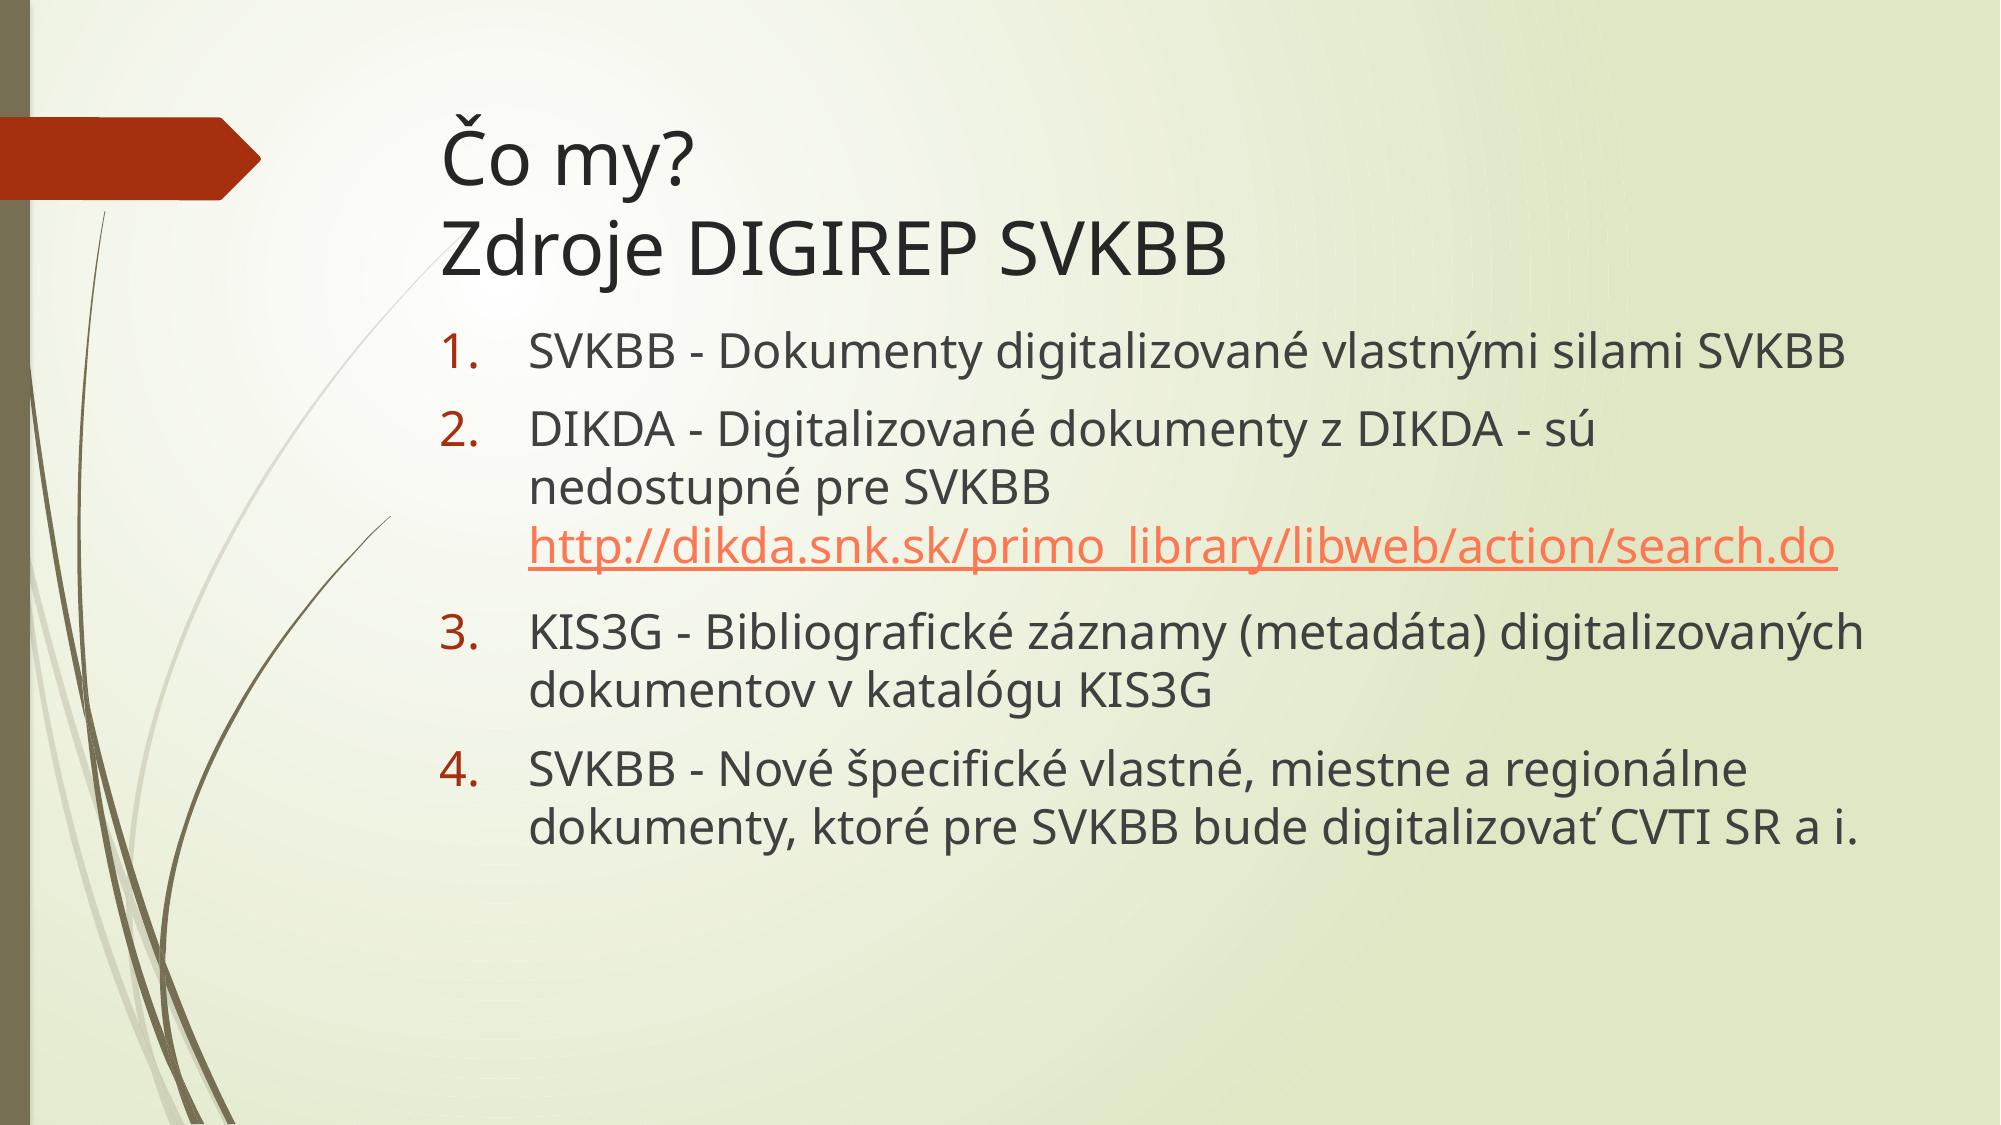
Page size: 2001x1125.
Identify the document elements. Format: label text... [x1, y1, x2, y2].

title Čo my? Zdroje DIGIREP SVKBB [425, 102, 1888, 312]
list SVKBB - Dokumenty digitalizované vlastnými silami SVKBB DIKDA - Digitalizované dokumenty z DIKDA - sú nedostupné pre SVKBB http://dikda.snk.sk/primo_library/libweb/action/search.do KIS3G - Bibliografické záznamy (metadáta) digitalizovaných dokumentov v katalógu KIS3G SVKBB - Nové špecifické vlastné, miestne a regionálne dokumenty, ktoré pre SVKBB bude digitalizovať CVTI SR a i. [424, 312, 1888, 970]
